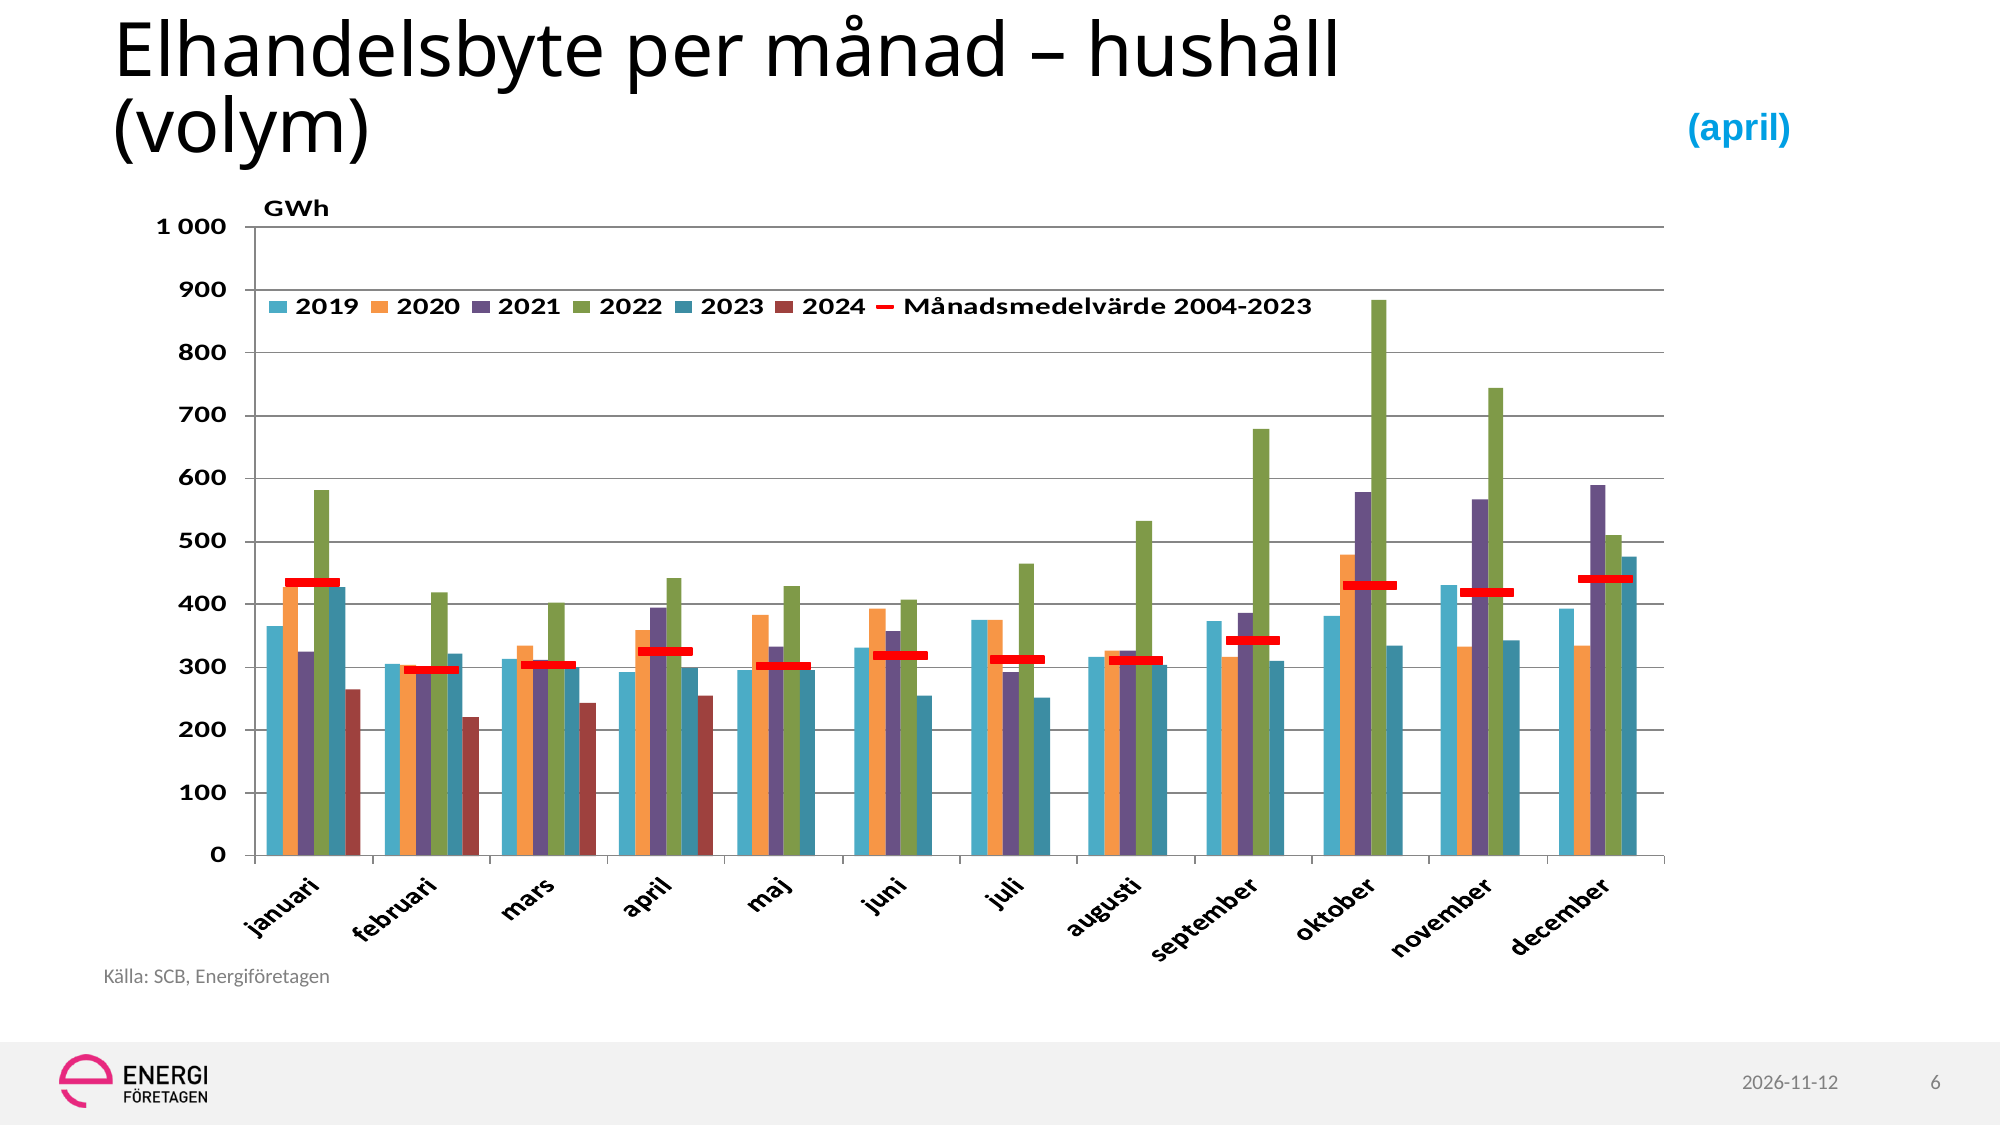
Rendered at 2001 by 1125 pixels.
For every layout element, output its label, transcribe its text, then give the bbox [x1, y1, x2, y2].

picture [1679, 102, 1912, 152]
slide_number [1742, 1068, 1854, 1099]
slide_number 6 [1882, 1068, 1941, 1099]
picture [141, 175, 1820, 1004]
picture [59, 1054, 207, 1108]
text_box Källa: SCB, Energiföretagen [103, 962, 135, 993]
title Elhandelsbyte per månad – hushåll (volym) [114, 88, 1538, 169]
